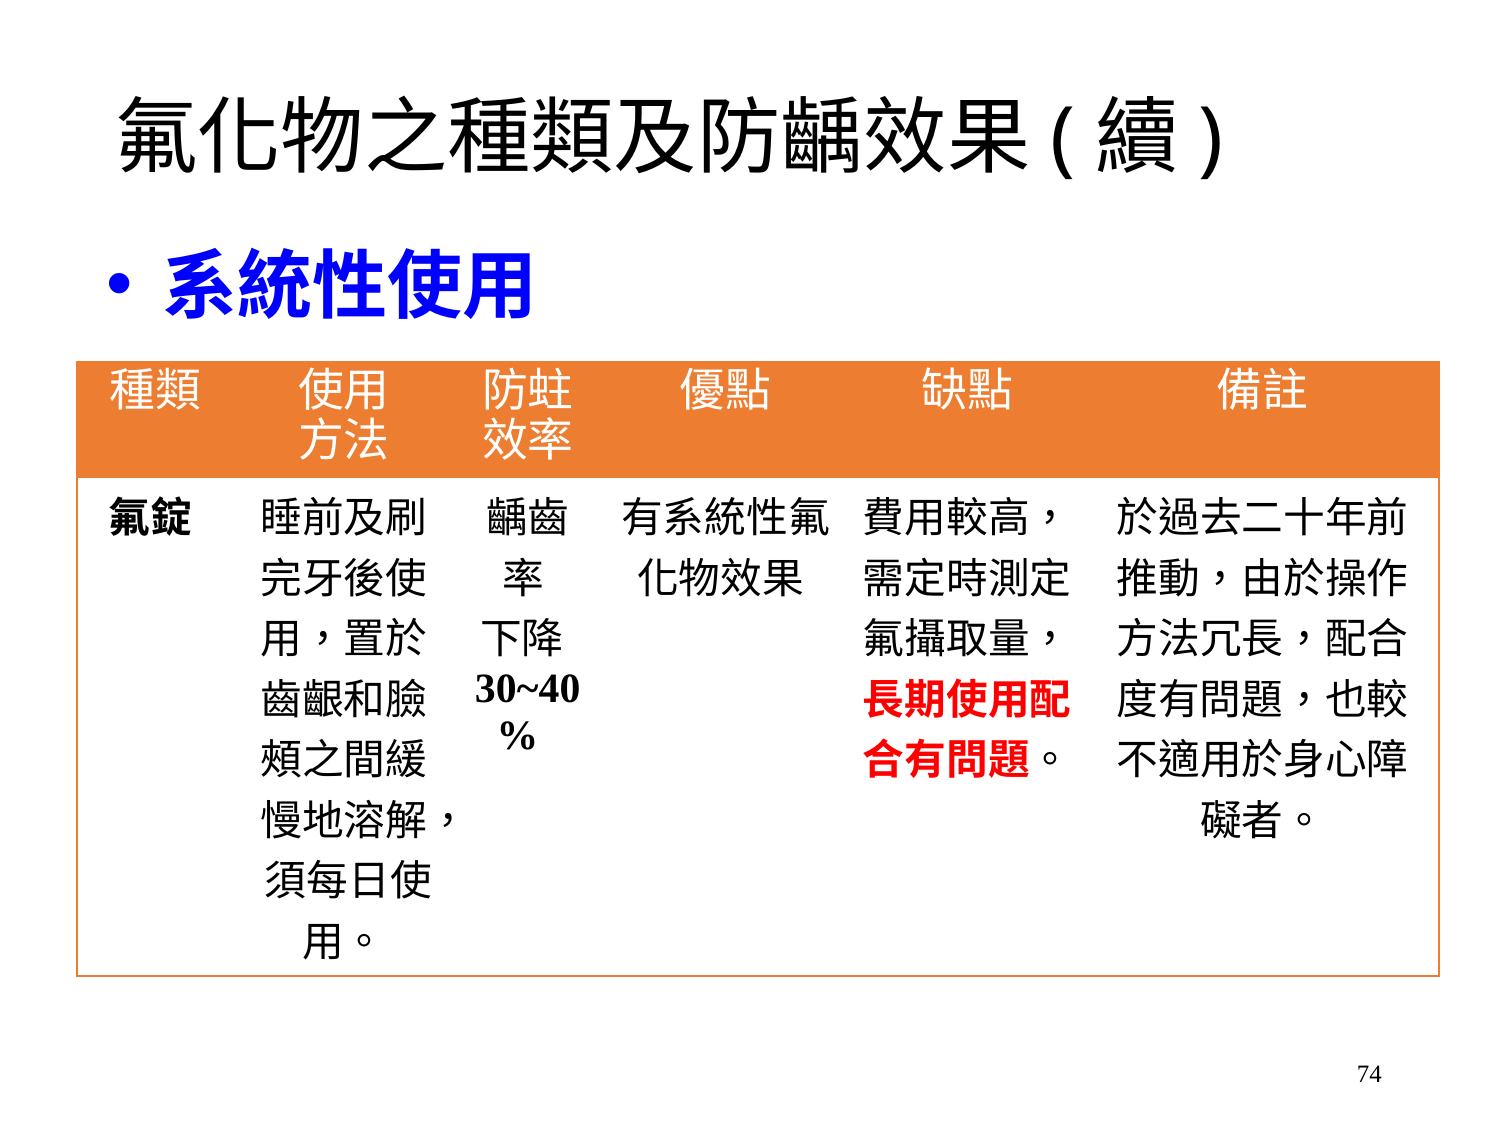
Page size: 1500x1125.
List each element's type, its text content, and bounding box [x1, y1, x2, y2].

table_cell 費用較高， 需定時測定氟攝取量，長期使用配合有問題。 [848, 478, 1086, 975]
table_header 種類 [78, 363, 234, 476]
table_cell 睡前及刷完牙後使用，置於齒齦和臉頰之間緩慢地溶解， 須每日使用。 [234, 478, 453, 975]
text_box 系統性使用 [91, 229, 553, 335]
slide_number 74 [1059, 1042, 1397, 1103]
table_header 防蛀效率 [453, 363, 603, 476]
table_header 缺點 [848, 363, 1086, 476]
title 氟化物之種類及防齲效果(續) [99, 30, 1394, 249]
table_header 備註 [1086, 363, 1438, 476]
table_cell 於過去二十年前推動，由於操作方法冗長，配合度有問題，也較不適用於身心障礙者。 [1086, 478, 1438, 975]
table_header 優點 [603, 363, 848, 476]
table_header 使用 方法 [234, 363, 453, 476]
table_cell 有系統性氟化物效果 [603, 478, 848, 975]
table_cell 齲齒率 下降30~40% [453, 478, 603, 975]
table_cell 氟錠 [78, 478, 234, 975]
